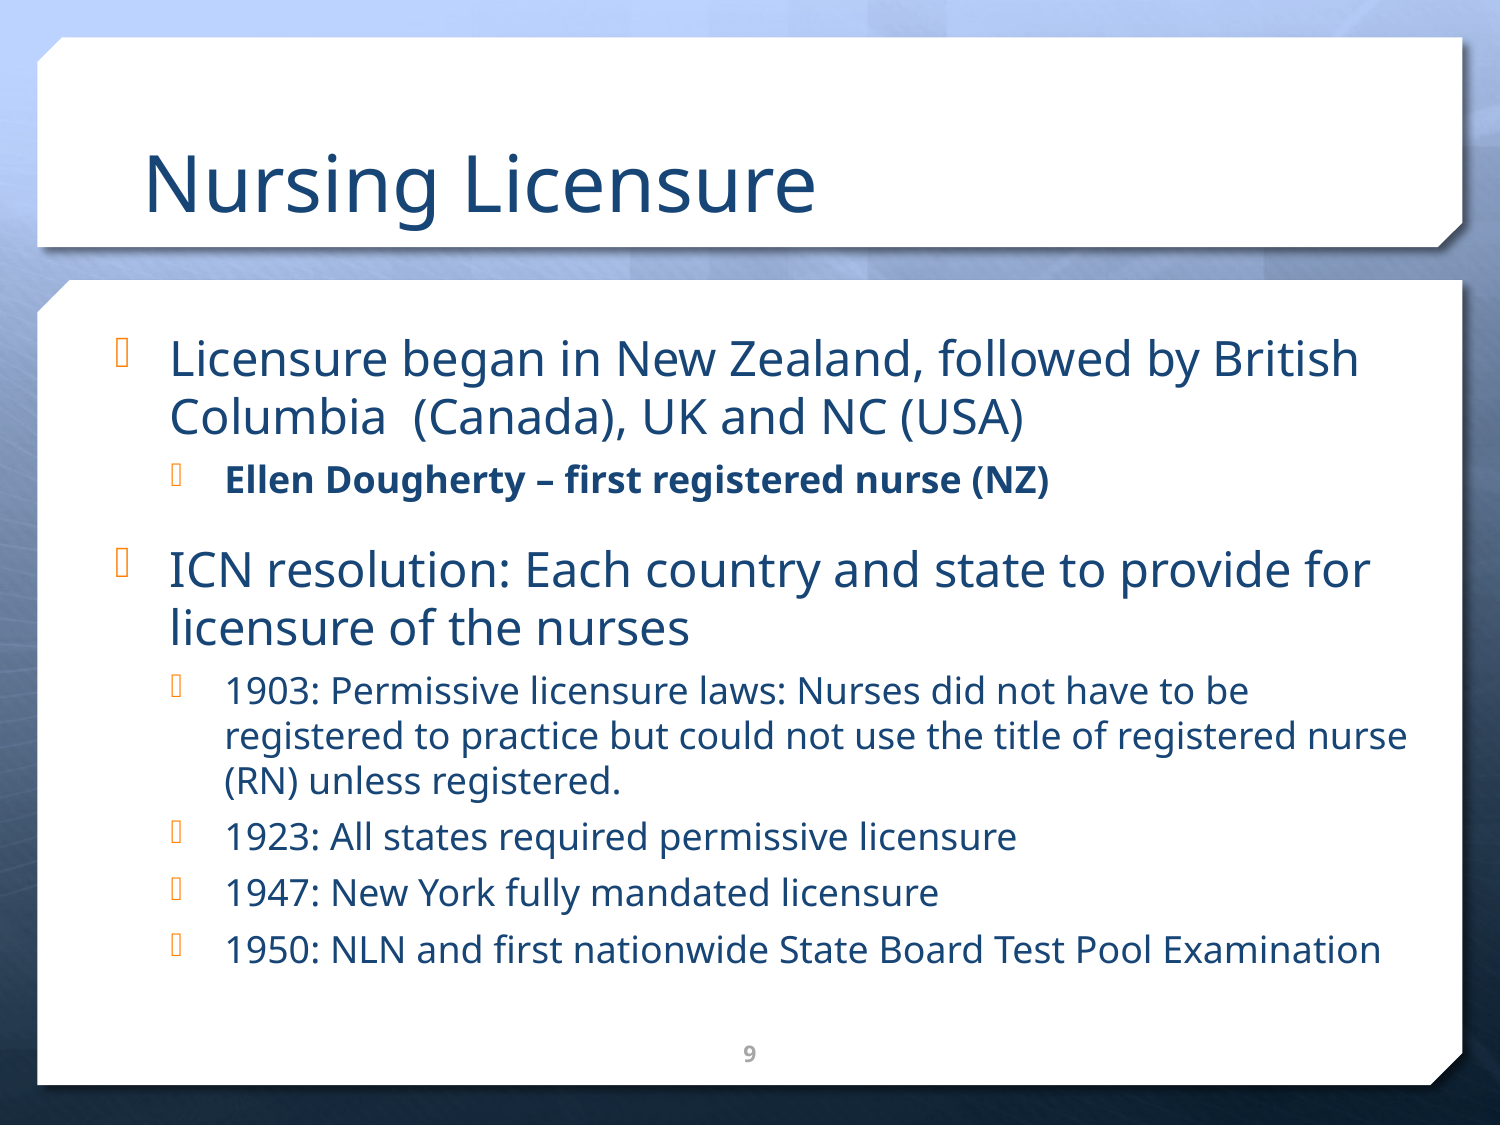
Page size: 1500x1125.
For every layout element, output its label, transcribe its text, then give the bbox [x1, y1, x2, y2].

slide_number 9 [706, 1025, 794, 1085]
title Nursing Licensure [127, 48, 1372, 236]
list Licensure began in New Zealand, followed by British Columbia (Canada), UK and NC (USA) Ellen Dougherty – first registered nurse (NZ) ICN resolution: Each country and state to provide for licensure of the nurses 1903: Permissive licensure laws: Nurses did not have to be registered to practice but could not use the title of registered nurse (RN) unless registered. 1923: All states required permissive licensure 1947: New York fully mandated licensure 1950: NLN and first nationwide State Board Test Pool Examination [99, 319, 1425, 1000]
